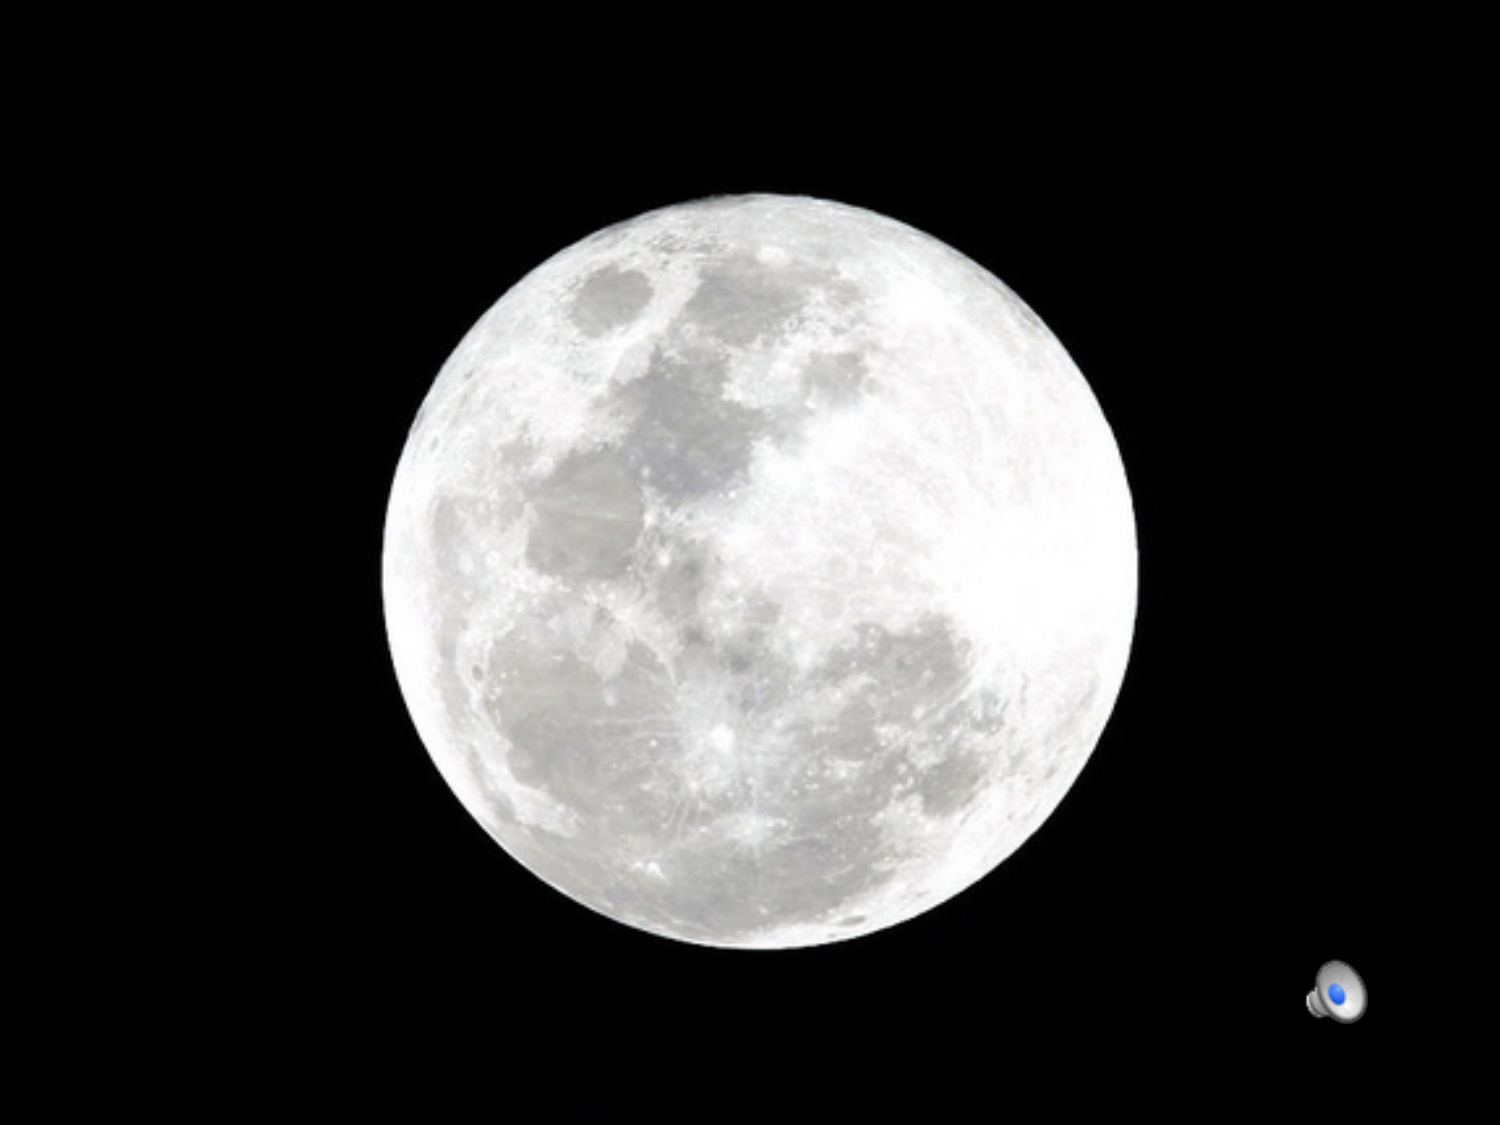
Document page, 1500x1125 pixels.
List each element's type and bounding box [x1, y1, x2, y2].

list [1211, 935, 1462, 1051]
picture [0, 0, 1500, 1125]
